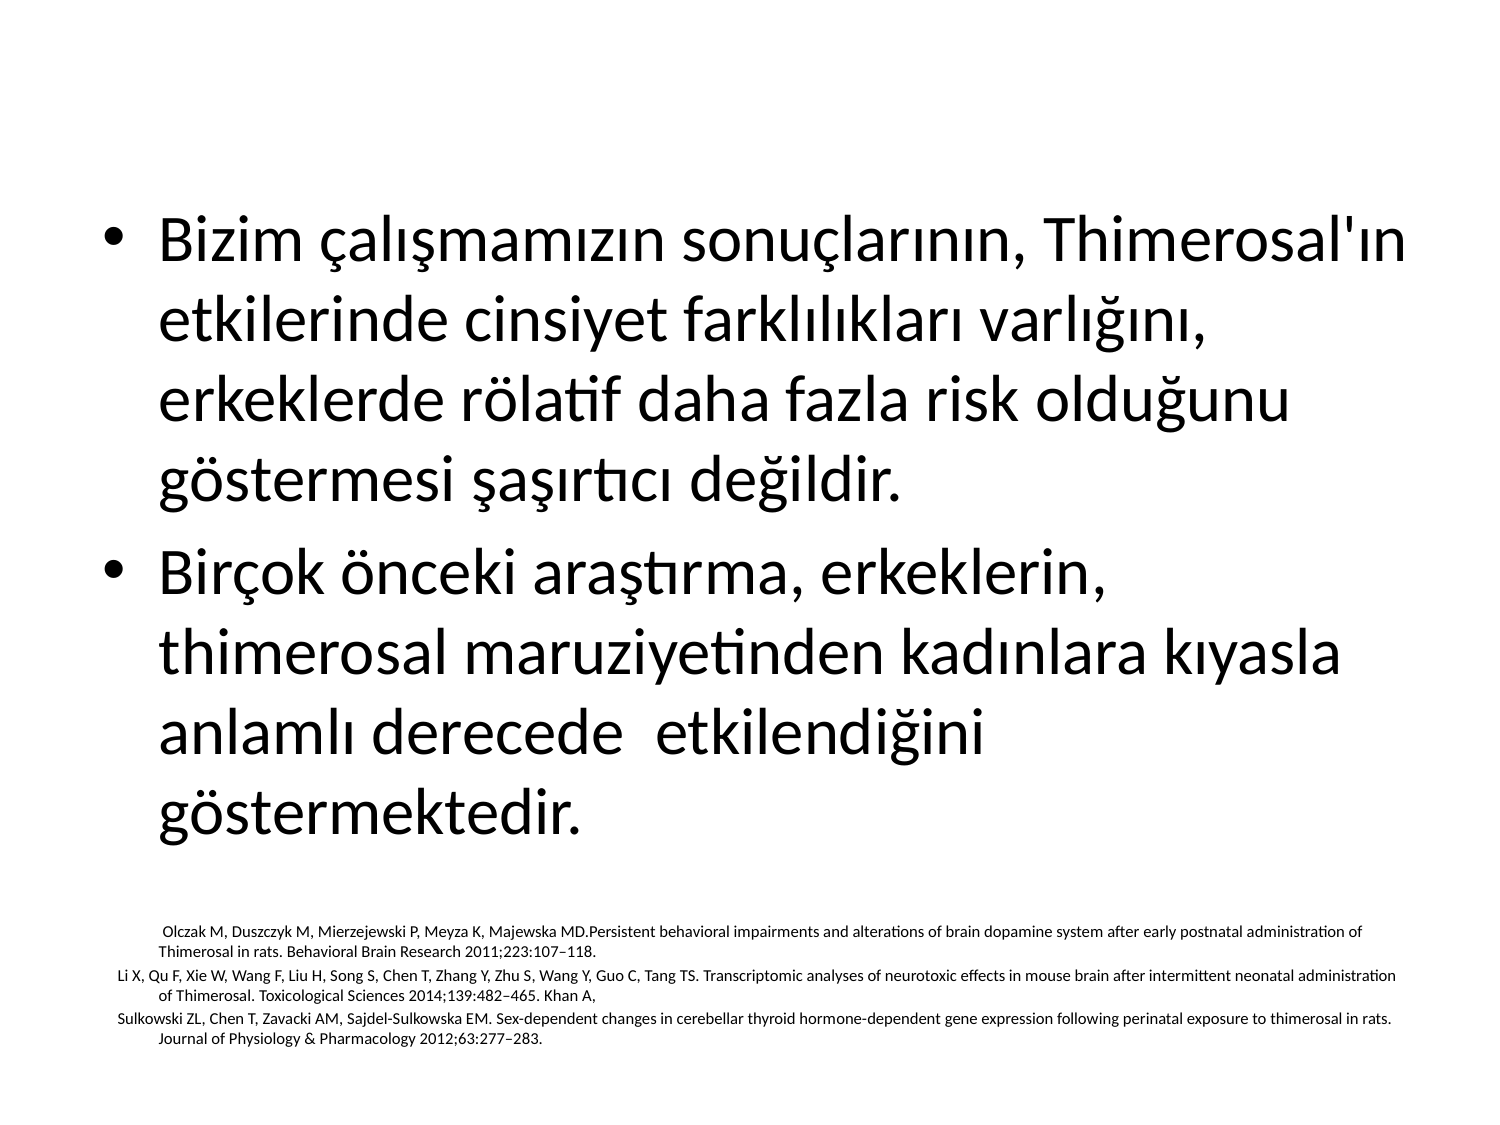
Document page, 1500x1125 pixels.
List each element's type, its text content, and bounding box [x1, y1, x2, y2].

list Bizim çalışmamızın sonuçlarının, Thimerosal'ın etkilerinde cinsiyet farklılıkları varlığını, erkeklerde rölatif daha fazla risk olduğunu göstermesi şaşırtıcı değildir. Birçok önceki araştırma, erkeklerin, thimerosal maruziyetinden kadınlara kıyasla anlamlı derecede etkilendiğini göstermektedir. Olczak M, Duszczyk M, Mierzejewski P, Meyza K, Majewska MD.Persistent behavioral impairments and alterations of brain dopamine system after early postnatal administration of Thimerosal in rats. Behavioral Brain Research 2011;223:107–118. Li X, Qu F, Xie W, Wang F, Liu H, Song S, Chen T, Zhang Y, Zhu S, Wang Y, Guo C, Tang TS. Transcriptomic analyses of neurotoxic effects in mouse brain after intermittent neonatal administration of Thimerosal. Toxicological Sciences 2014;139:482–465. Khan A, Sulkowski ZL, Chen T, Zavacki AM, Sajdel-Sulkowska EM. Sex-dependent changes in cerebellar thyroid hormone-dependent gene expression following perinatal exposure to thimerosal in rats. Journal of Physiology & Pharmacology 2012;63:277–283. [87, 187, 1426, 863]
